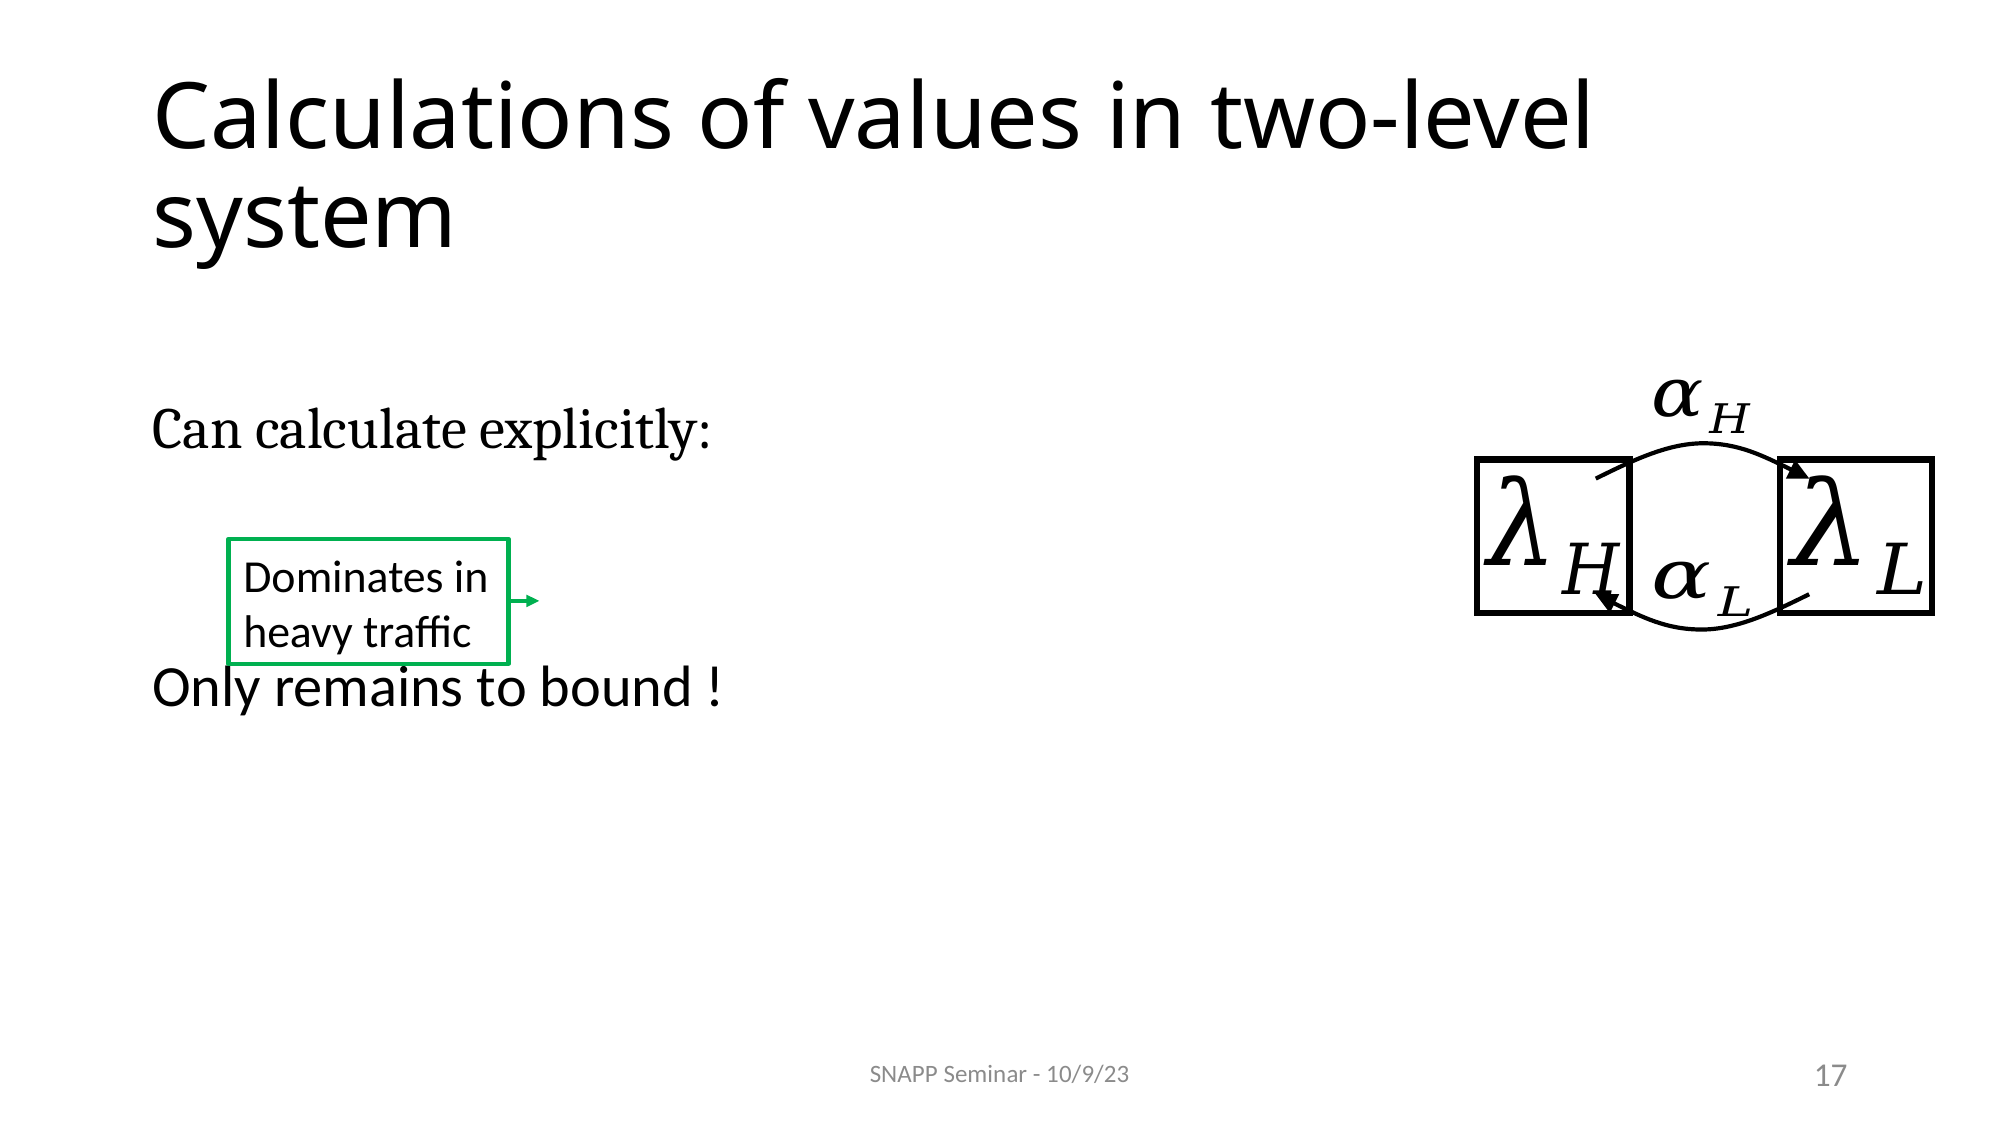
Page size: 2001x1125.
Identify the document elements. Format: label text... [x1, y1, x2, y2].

slide_number 17 [1412, 1042, 1863, 1103]
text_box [1480, 356, 1930, 630]
title Calculations of values in two-level system [137, 59, 1863, 278]
footer SNAPP Seminar - 10/9/23 [662, 1042, 1338, 1103]
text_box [228, 538, 540, 660]
